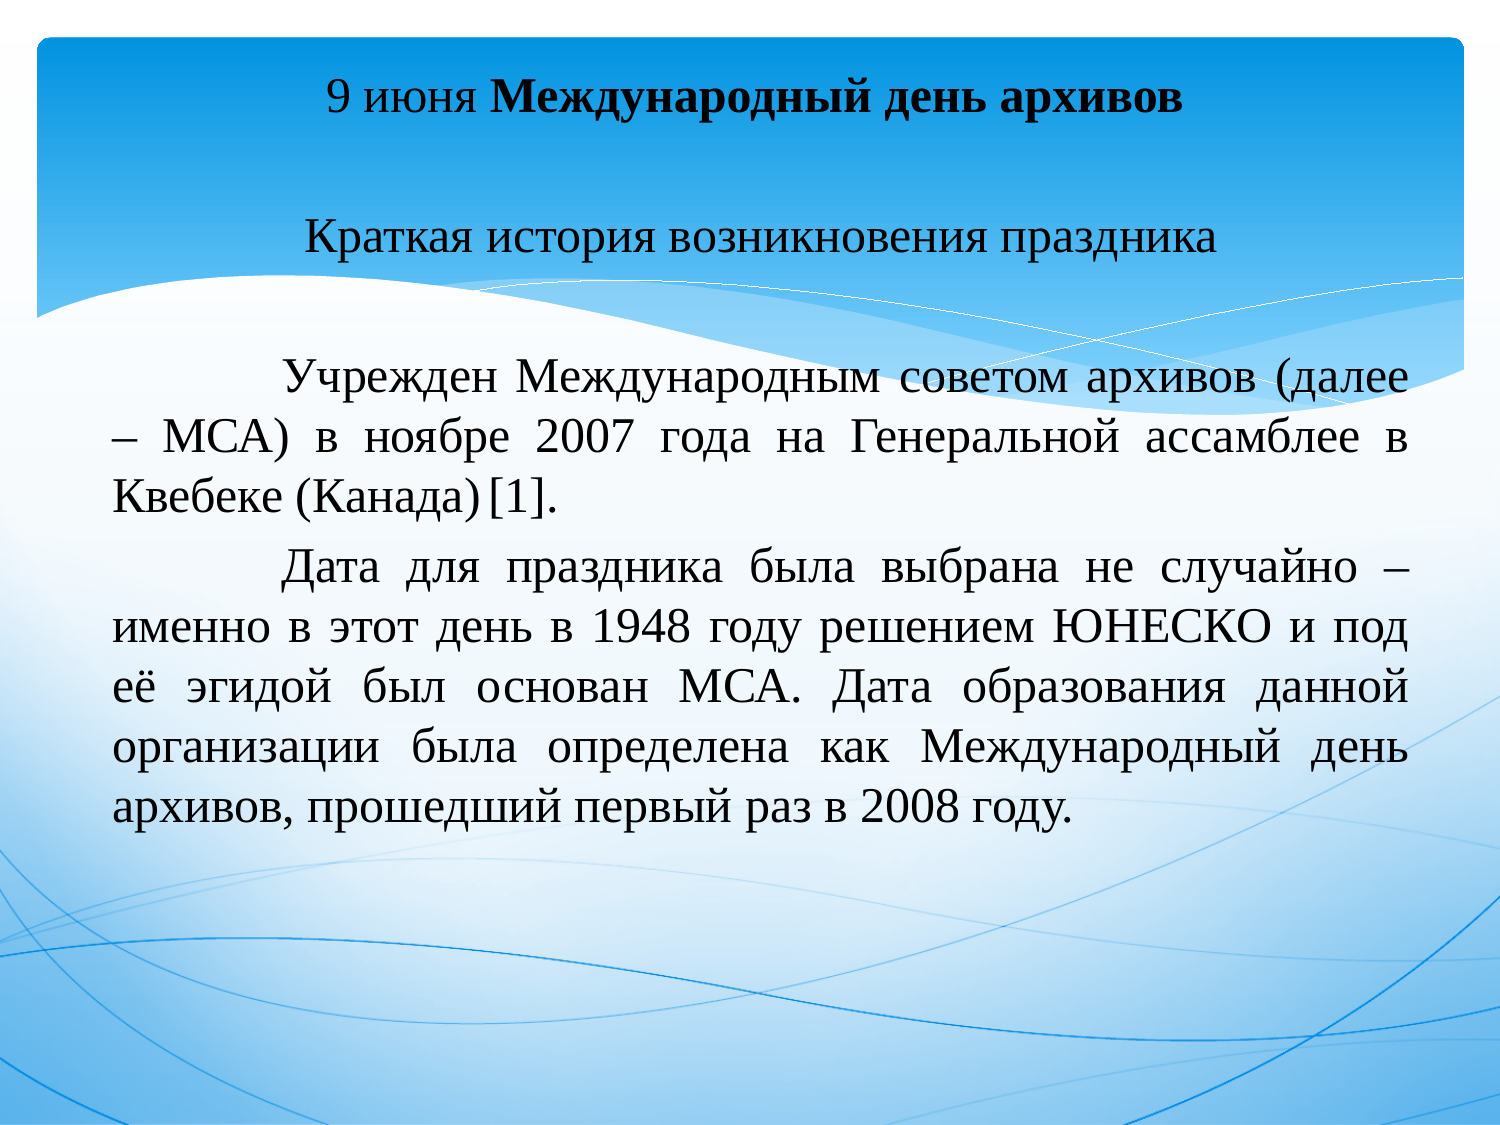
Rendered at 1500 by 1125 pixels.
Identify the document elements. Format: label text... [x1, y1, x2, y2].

list 9 июня Международный день архивов Краткая история возникновения праздника Учрежден Международным советом архивов (далее – МСА) в ноябре 2007 года на Генеральной ассамблее в Квебеке (Канада) [1]. Дата для праздника была выбрана не случайно – именно в этот день в 1948 году решением ЮНЕСКО и под её эгидой был основан МСА. Дата образования данной организации была определена как Международный день архивов, прошедший первый раз в 2008 году. [75, 54, 1425, 1059]
